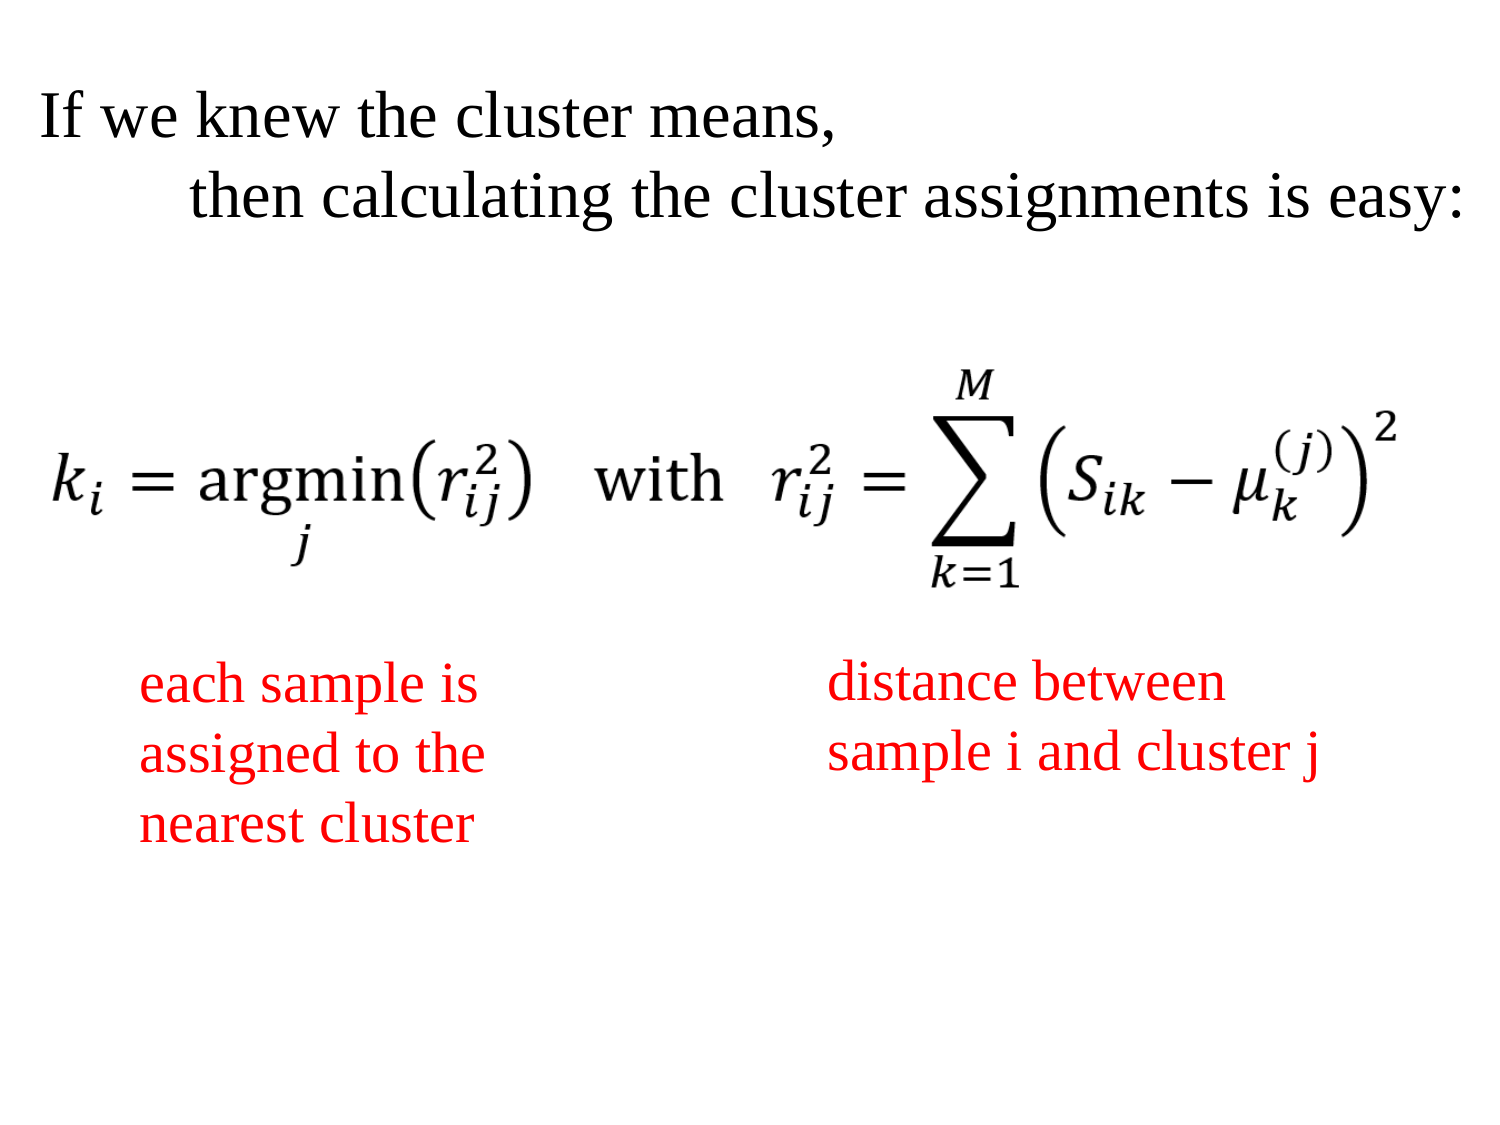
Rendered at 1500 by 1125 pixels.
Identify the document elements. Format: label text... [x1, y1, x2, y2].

text_box distance between sample i and cluster j [812, 646, 1375, 790]
picture [0, 362, 1438, 638]
text_box each sample is assigned to the nearest cluster [125, 646, 600, 862]
text_box If we knew the cluster means, then calculating the cluster assignments is easy: [24, 63, 1500, 319]
